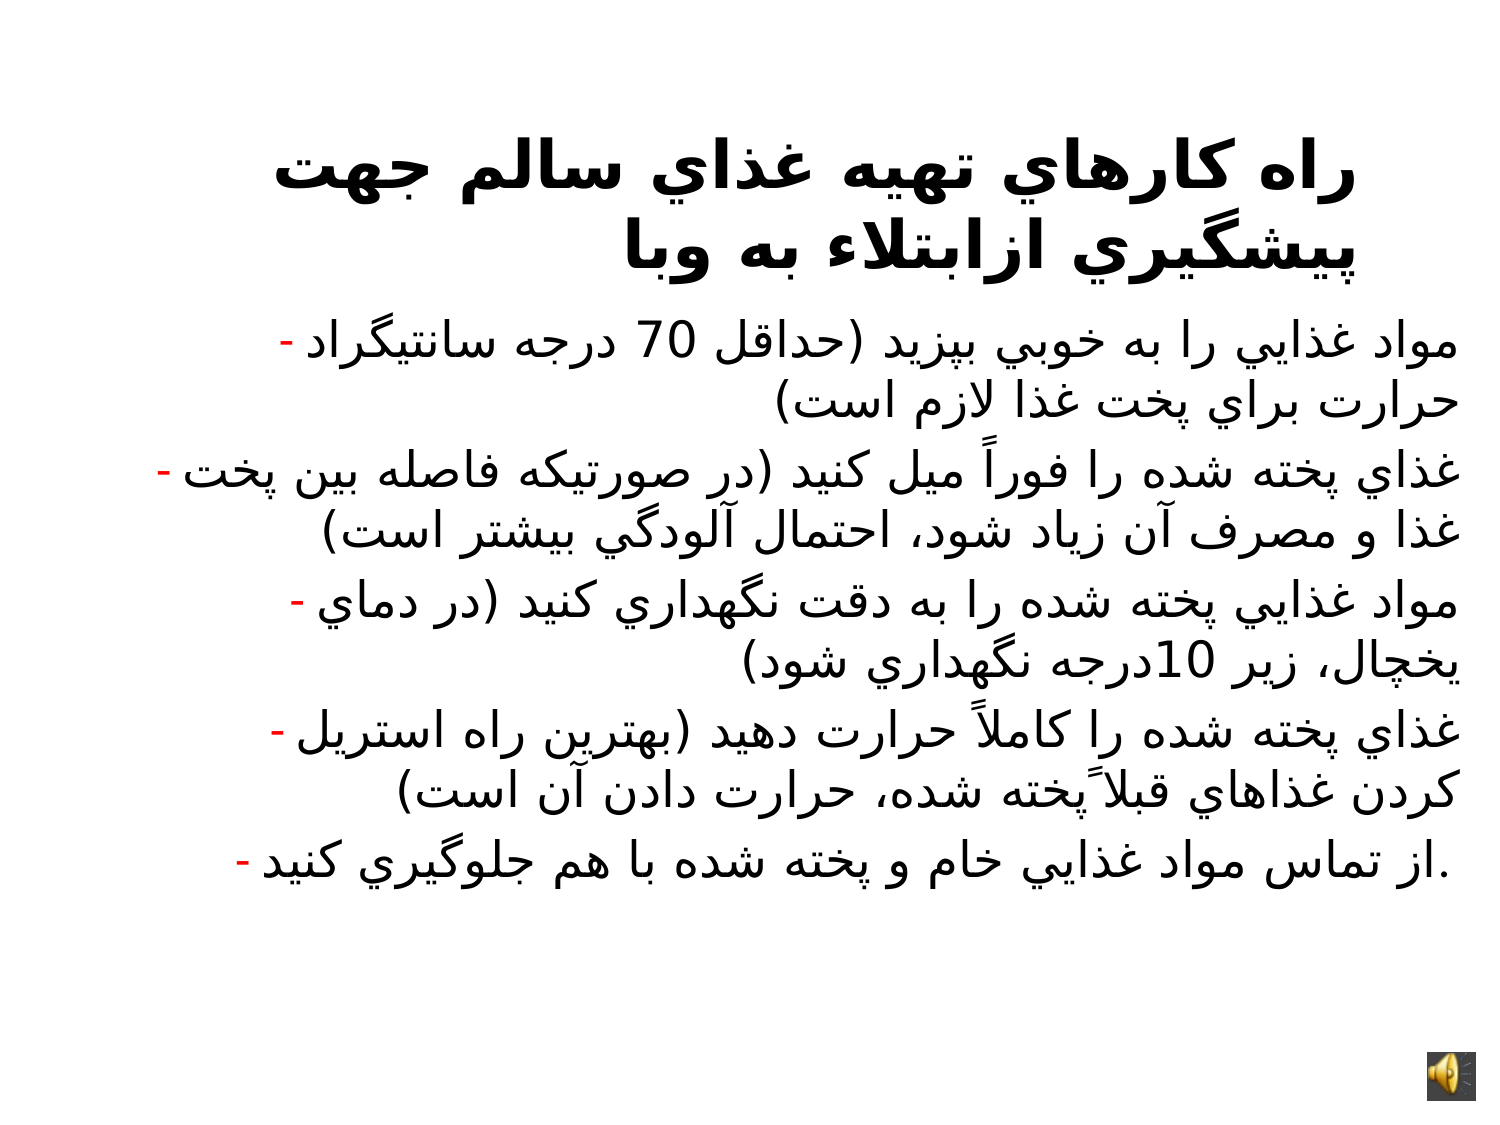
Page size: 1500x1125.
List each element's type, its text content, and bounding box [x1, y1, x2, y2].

title راه كارهاي تهيه غذاي سالم جهت پيشگيري ازابتلاء به وبا [117, 75, 1375, 329]
picture [1426, 1051, 1477, 1102]
list - مواد غذايي را به خوبي بپزيد (حداقل 70 درجه سانتيگراد حرارت براي پخت غذا لازم است) - غذاي پخته شده را فوراً ميل كنيد (در صورتيكه فاصله بين پخت غذا و مصرف آن زياد شود، احتمال آلودگي بيشتر است) - مواد غذايي پخته شده را به دقت نگهداري كنيد (در دماي يخچال، زير 10درجه نگهداري شود) - غذاي پخته شده را كاملاً حرارت دهيد (بهترين راه استريل كردن غذاهاي قبلا ًپخته شده، حرارت دادن آن است) - از تماس مواد غذايي خام و پخته شده با هم جلوگيري كنيد. [128, 299, 1477, 1125]
